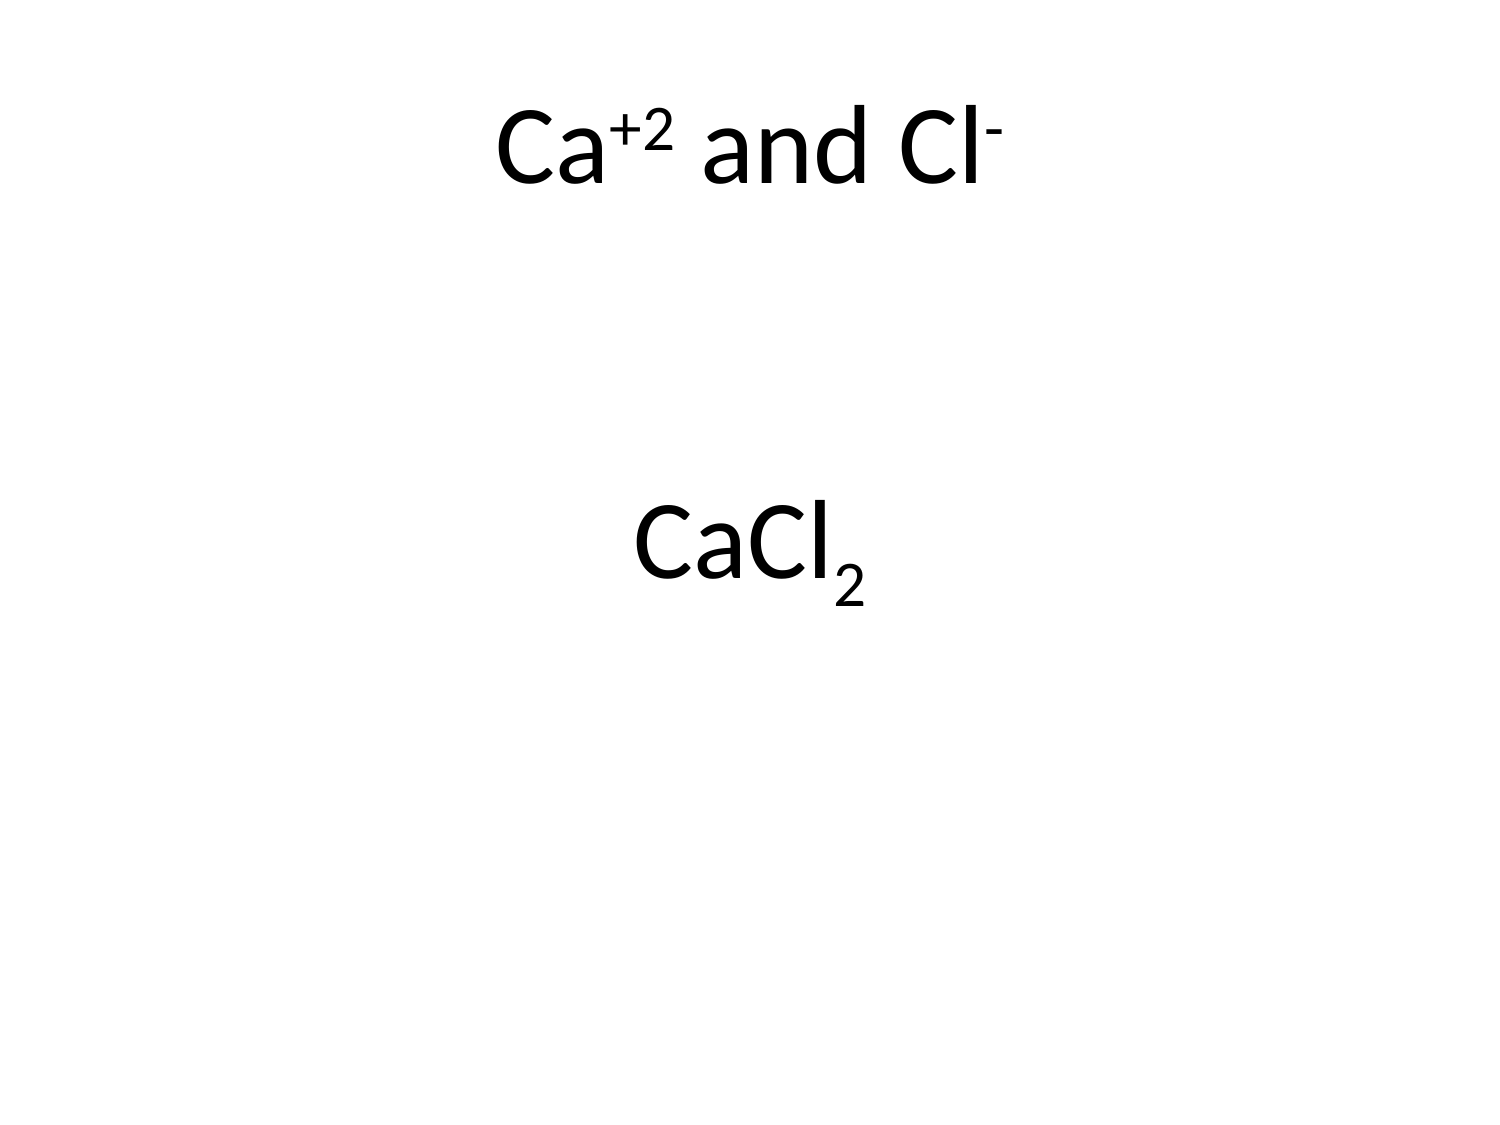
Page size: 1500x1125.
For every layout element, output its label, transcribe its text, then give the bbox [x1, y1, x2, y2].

title Ca+2 and Cl- [75, 45, 1425, 233]
list CaCl2 [75, 262, 1425, 1005]
